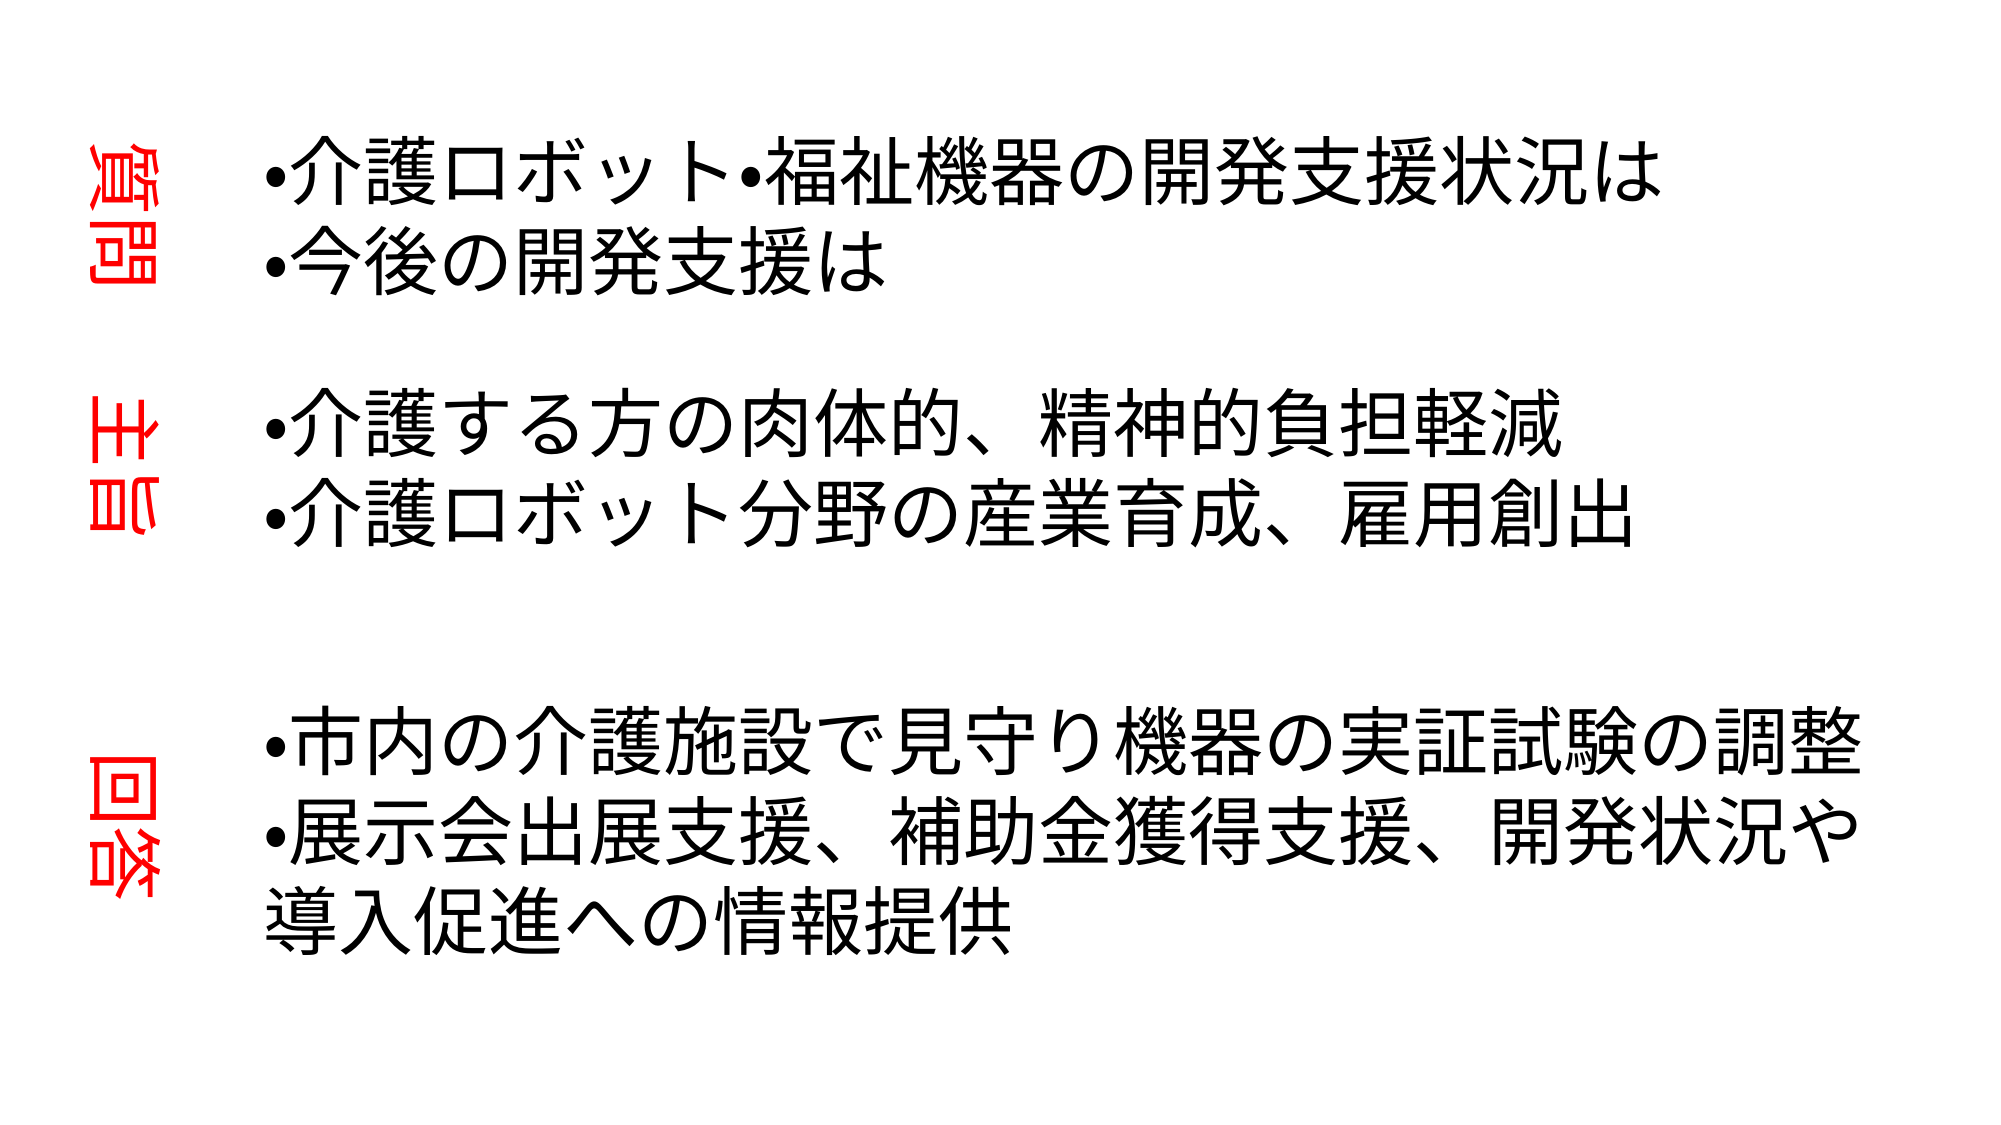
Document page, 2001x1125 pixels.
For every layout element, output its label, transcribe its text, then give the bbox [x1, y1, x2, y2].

text_box ・介護ロボット・福祉機器の開発支援状況は ・今後の開発支援は [248, 116, 1881, 312]
text_box ・市内の介護施設で見守り機器の実証試験の調整 ・展示会出展支援、補助金獲得支援、開発状況や導入促進への情報提供 [248, 687, 1886, 973]
text_box ・介護する方の肉体的、精神的負担軽減 ・介護ロボット分野の産業育成、雇用創出 [248, 369, 1751, 564]
text_box 質問 [57, 125, 179, 314]
text_box 回答 [57, 737, 179, 926]
text_box 主旨 [57, 377, 179, 567]
